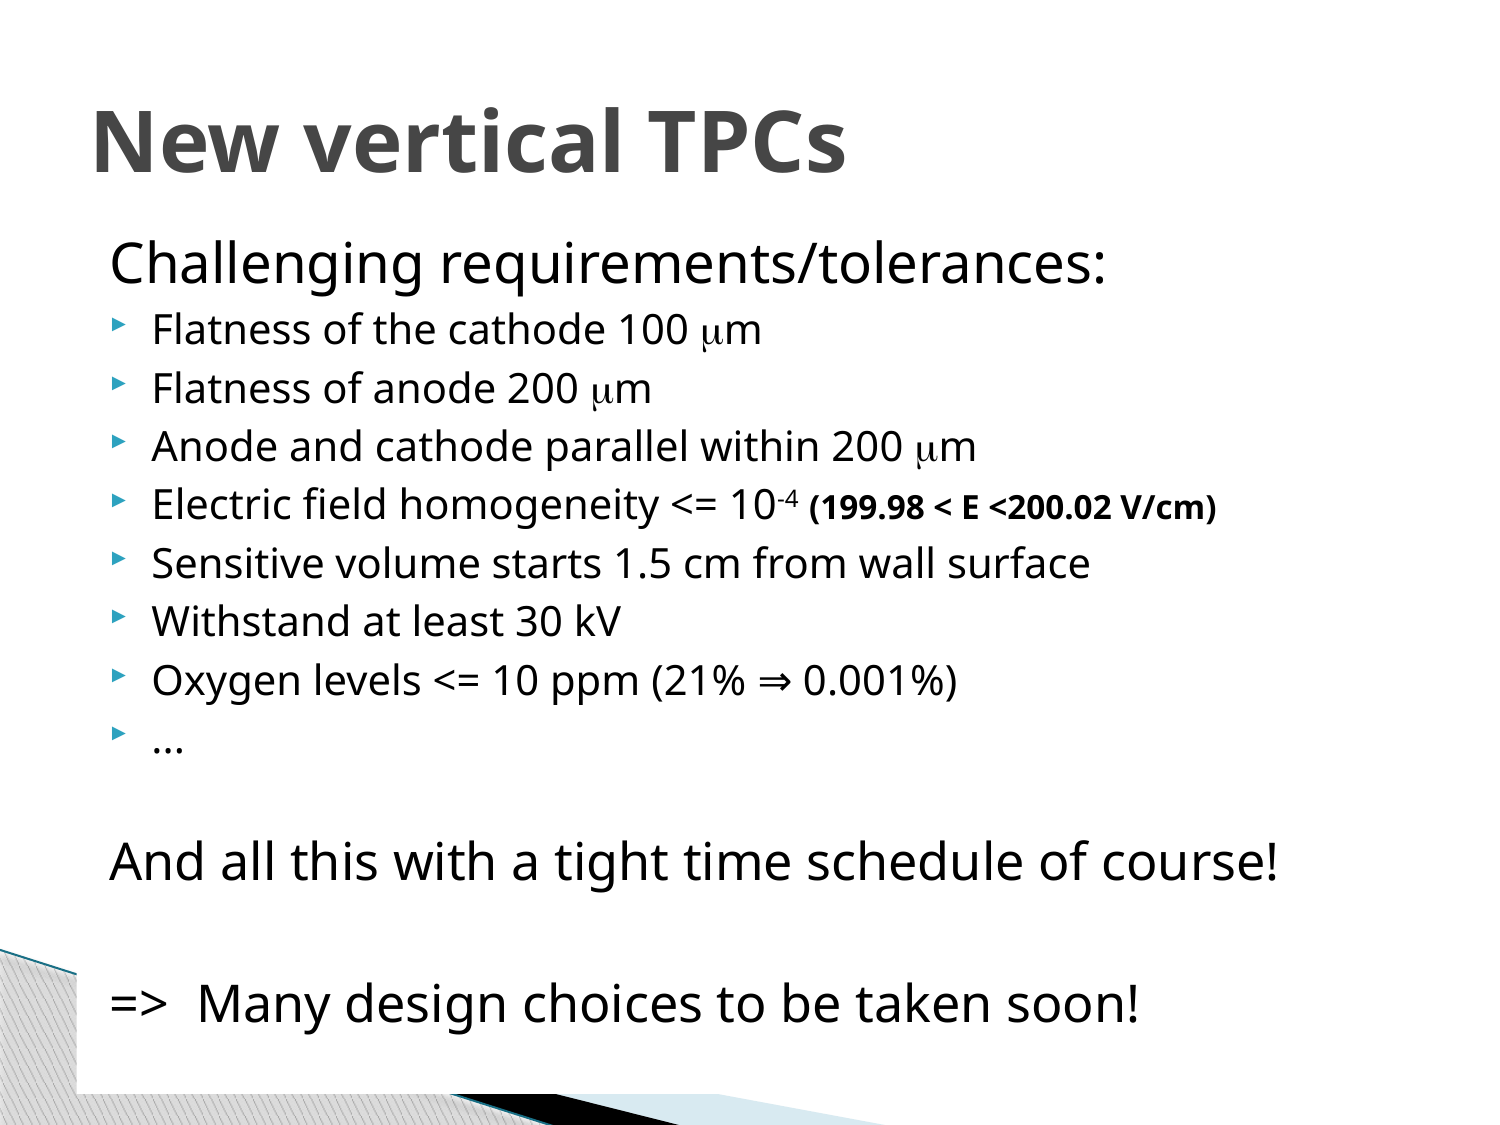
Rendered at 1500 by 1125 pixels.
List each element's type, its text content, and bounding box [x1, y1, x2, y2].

title New vertical TPCs [75, 45, 1425, 233]
list Challenging requirements/tolerances: Flatness of the cathode 100 m Flatness of anode 200 m Anode and cathode parallel within 200 m Electric field homogeneity <= 10-4 (199.98 < E <200.02 V/cm) Sensitive volume starts 1.5 cm from wall surface Withstand at least 30 kV Oxygen levels <= 10 ppm (21% ⇒ 0.001%) ... And all this with a tight time schedule of course! => Many design choices to be taken soon! [76, 219, 1427, 1094]
